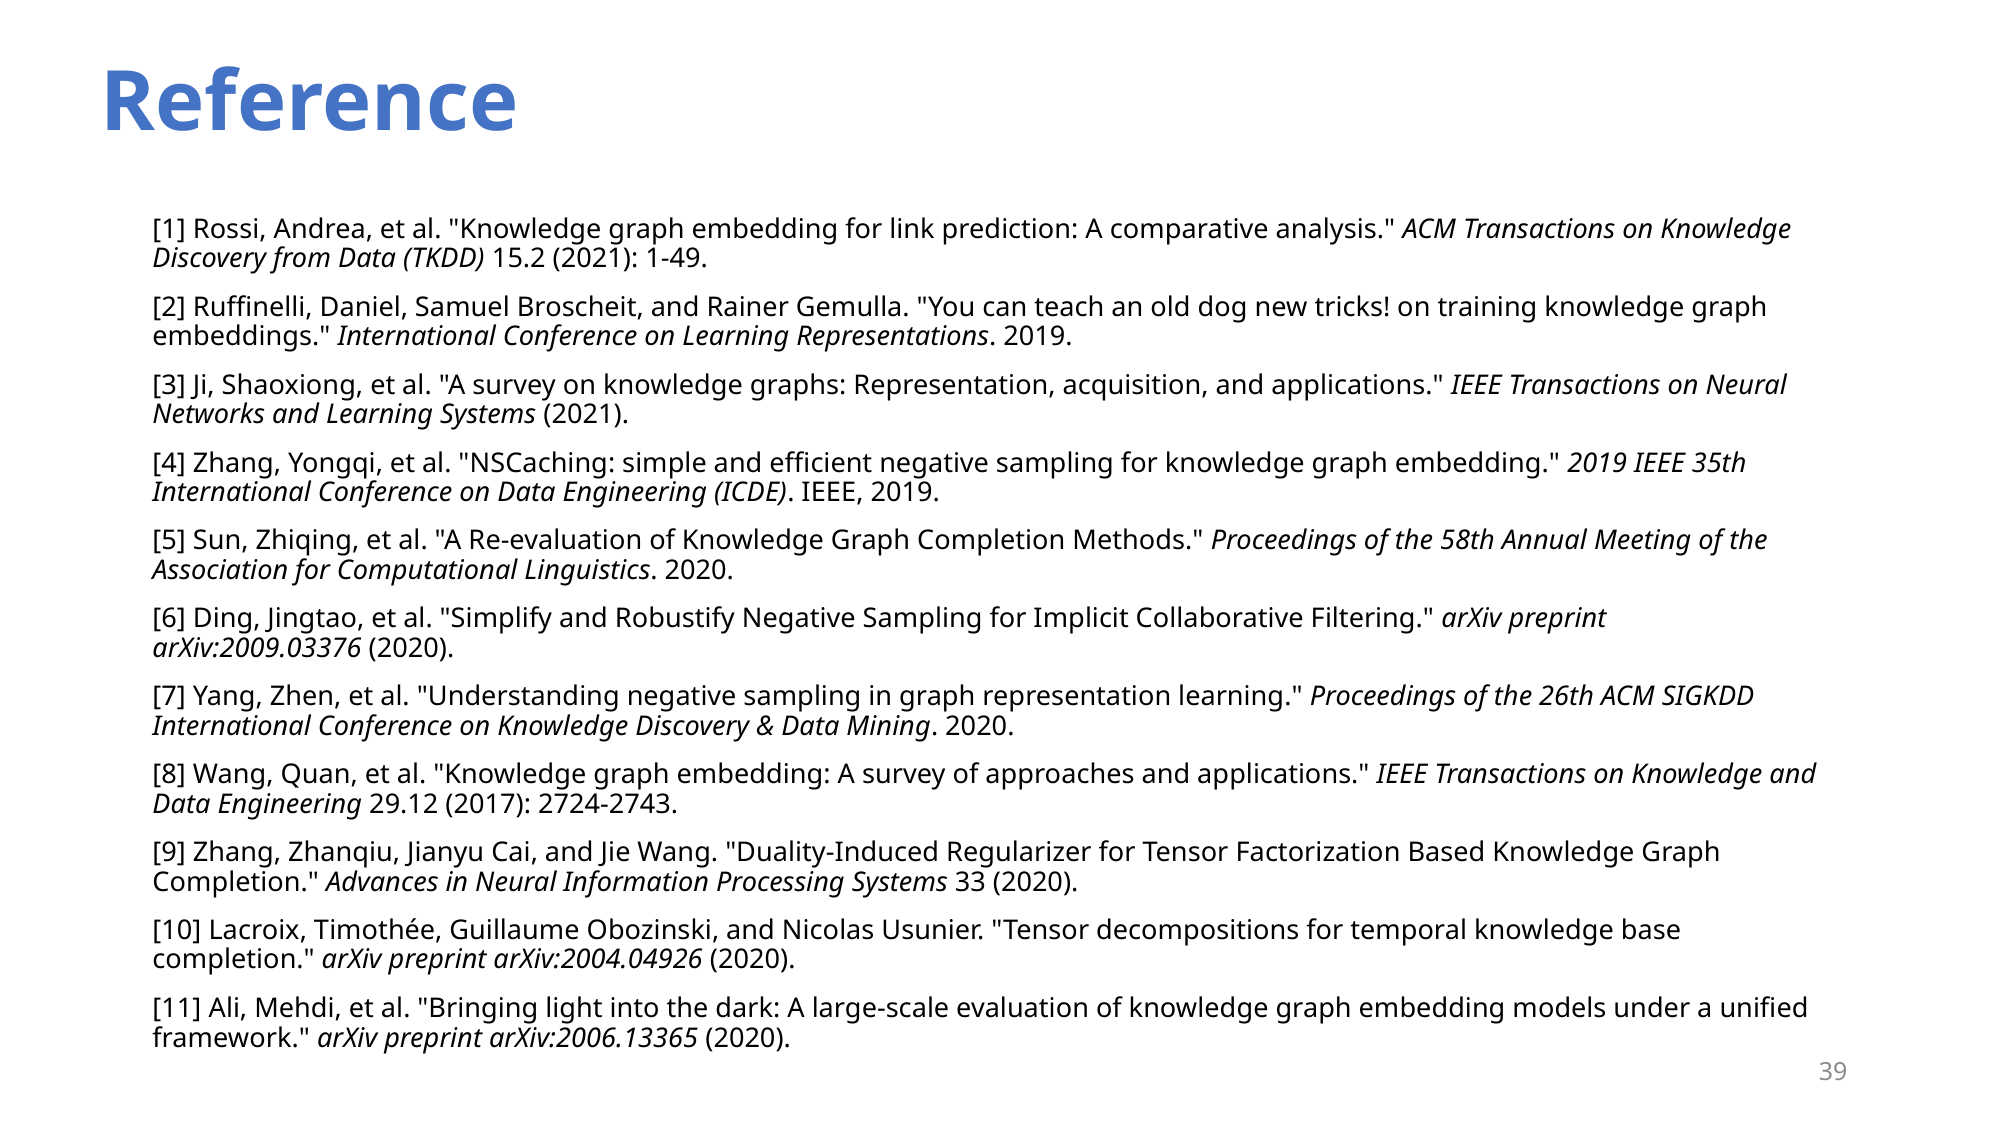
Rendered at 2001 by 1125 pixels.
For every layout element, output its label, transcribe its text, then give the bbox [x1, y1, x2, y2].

text_box Reference [85, 0, 2000, 208]
slide_number 39 [1412, 1042, 1863, 1103]
list [1] Rossi, Andrea, et al. "Knowledge graph embedding for link prediction: A comparative analysis." ACM Transactions on Knowledge Discovery from Data (TKDD) 15.2 (2021): 1-49. [2] Ruffinelli, Daniel, Samuel Broscheit, and Rainer Gemulla. "You can teach an old dog new tricks! on training knowledge graph embeddings." International Conference on Learning Representations. 2019. [3] Ji, Shaoxiong, et al. "A survey on knowledge graphs: Representation, acquisition, and applications." IEEE Transactions on Neural Networks and Learning Systems (2021). [4] Zhang, Yongqi, et al. "NSCaching: simple and efficient negative sampling for knowledge graph embedding." 2019 IEEE 35th International Conference on Data Engineering (ICDE). IEEE, 2019. [5] Sun, Zhiqing, et al. "A Re-evaluation of Knowledge Graph Completion Methods." Proceedings of the 58th Annual Meeting of the Association for Computational Linguistics. 2020. [6] Ding, Jingtao, et al. "Simplify and Robustify Negative Sampling for Implicit Collaborative Filtering." arXiv preprint arXiv:2009.03376 (2020). [7] Yang, Zhen, et al. "Understanding negative sampling in graph representation learning." Proceedings of the 26th ACM SIGKDD International Conference on Knowledge Discovery & Data Mining. 2020. [8] Wang, Quan, et al. "Knowledge graph embedding: A survey of approaches and applications." IEEE Transactions on Knowledge and Data Engineering 29.12 (2017): 2724-2743. [9] Zhang, Zhanqiu, Jianyu Cai, and Jie Wang. "Duality-Induced Regularizer for Tensor Factorization Based Knowledge Graph Completion." Advances in Neural Information Processing Systems 33 (2020). [10] Lacroix, Timothée, Guillaume Obozinski, and Nicolas Usunier. "Tensor decompositions for temporal knowledge base completion." arXiv preprint arXiv:2004.04926 (2020). [11] Ali, Mehdi, et al. "Bringing light into the dark: A large-scale evaluation of knowledge graph embedding models under a unified framework." arXiv preprint arXiv:2006.13365 (2020). [137, 208, 1863, 1070]
